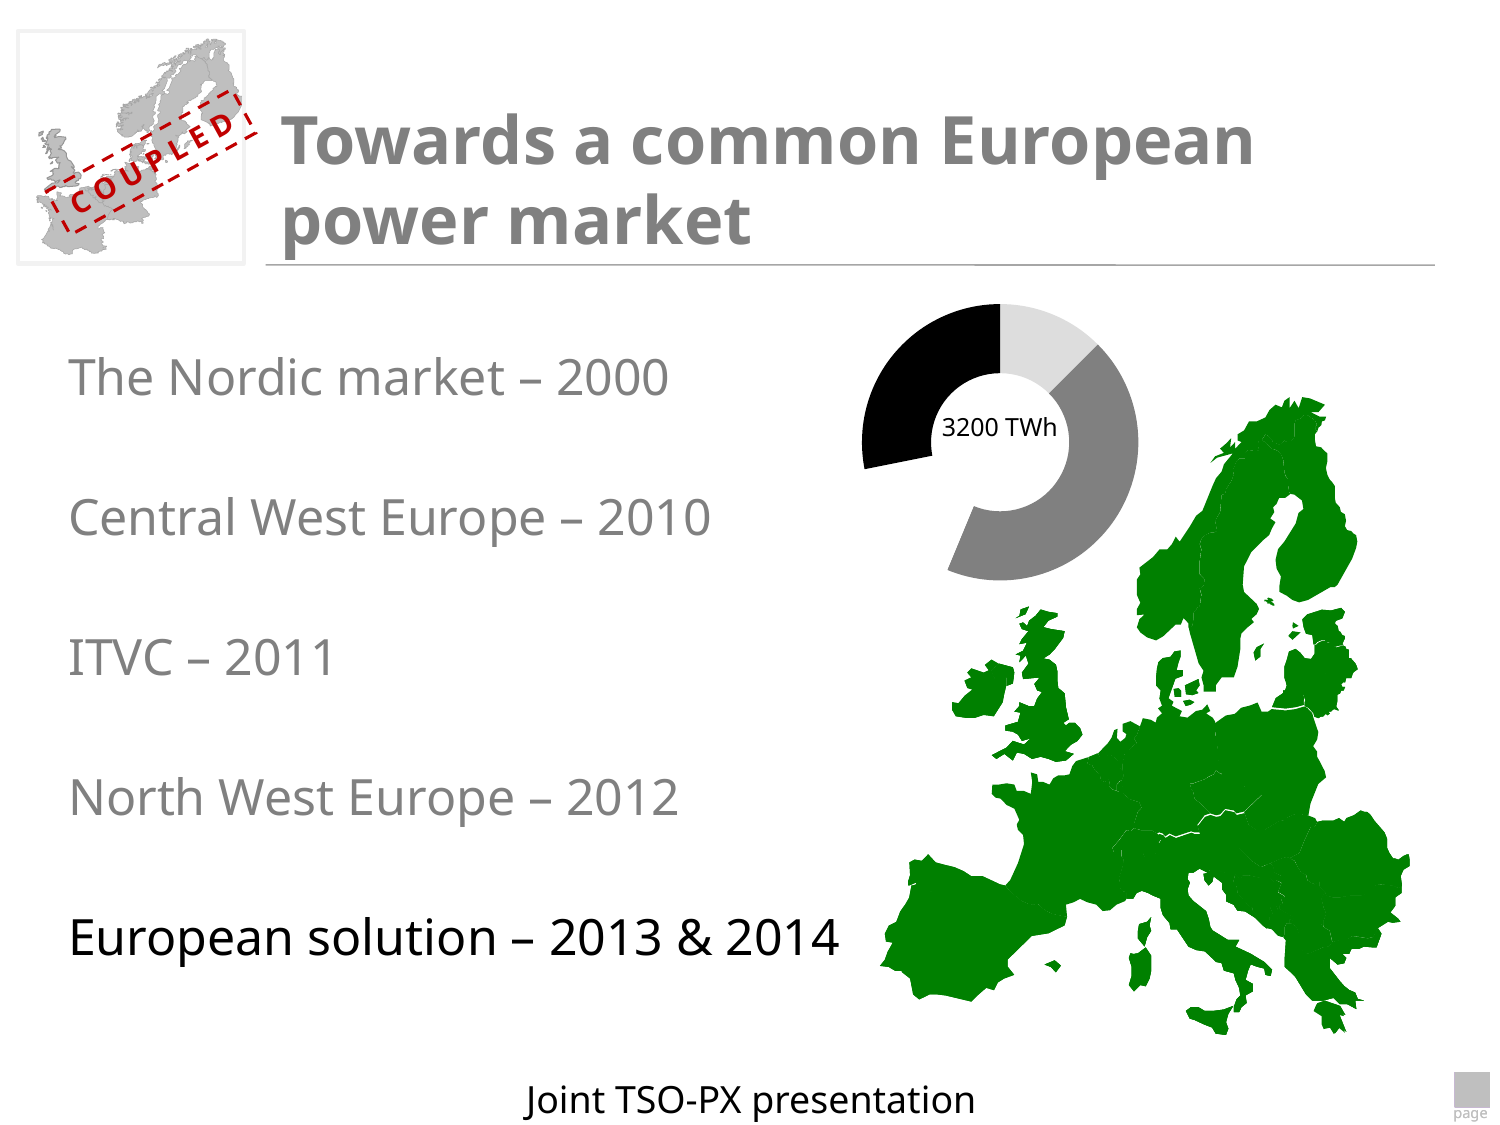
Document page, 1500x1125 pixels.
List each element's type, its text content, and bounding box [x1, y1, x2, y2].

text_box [879, 690, 1410, 1036]
list The Nordic market – 2000 Central West Europe – 2010 ITVC – 2011 North West Europe – 2012 European solution – 2013 & 2014 [52, 337, 881, 1125]
chart [820, 278, 1188, 599]
title Towards a common European power market [265, 77, 1436, 266]
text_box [1136, 396, 1358, 707]
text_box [951, 606, 1358, 858]
